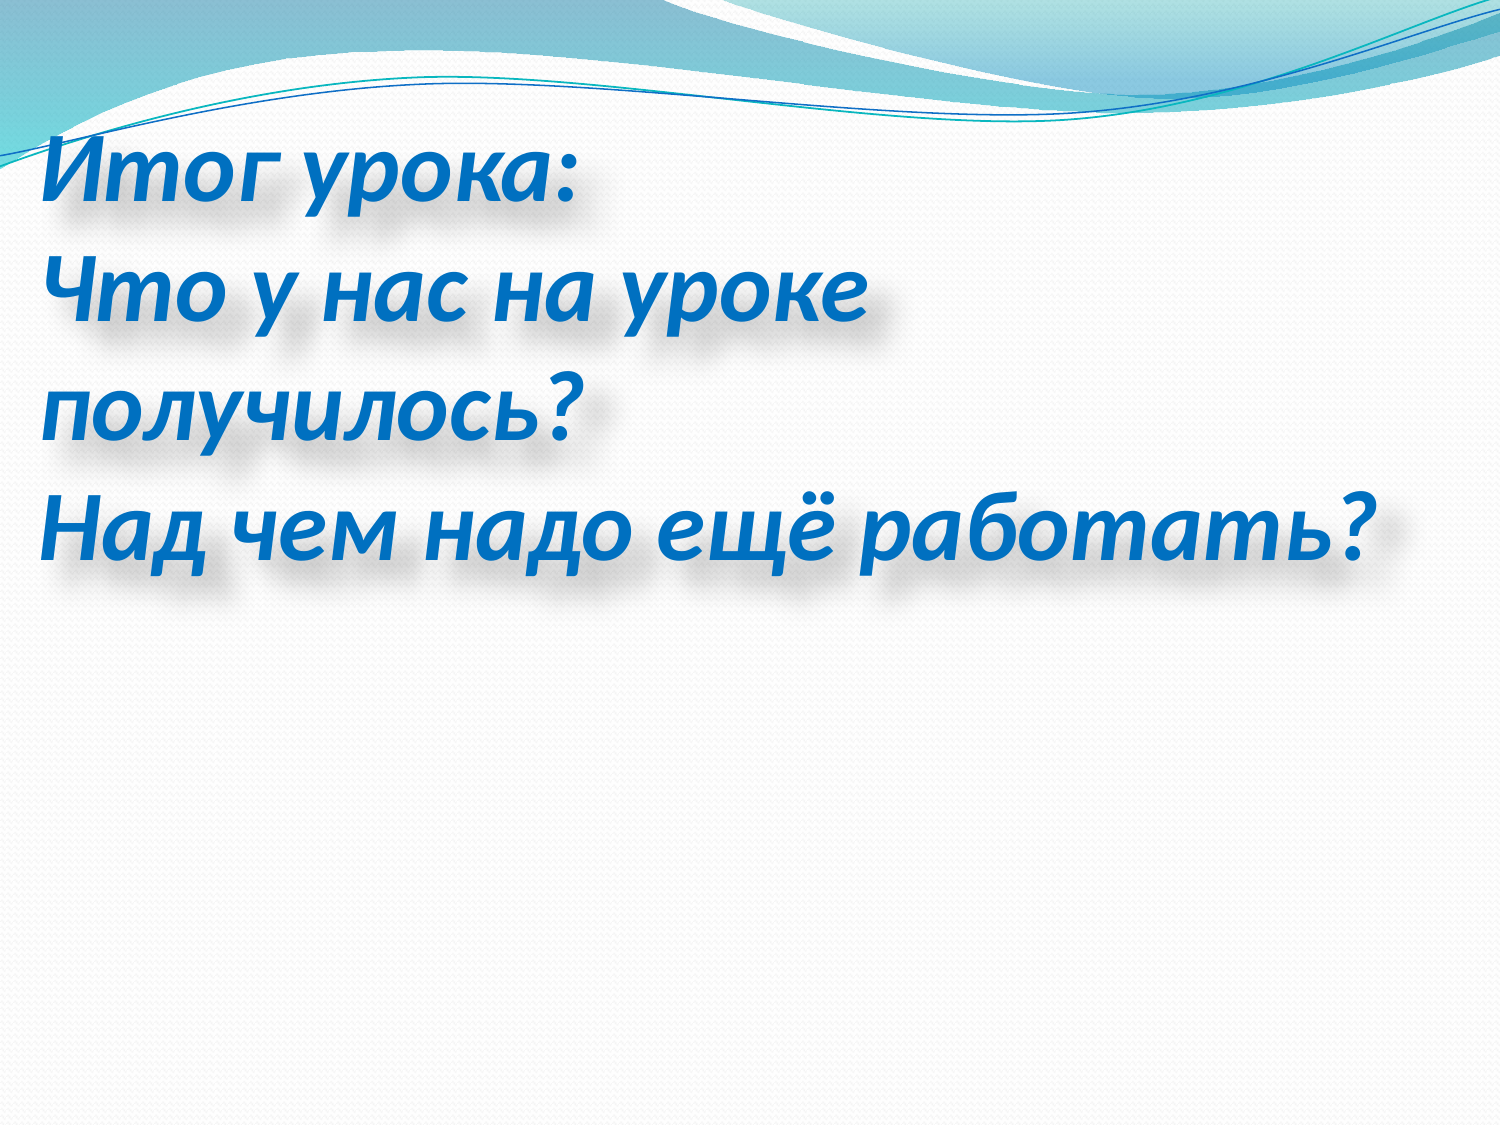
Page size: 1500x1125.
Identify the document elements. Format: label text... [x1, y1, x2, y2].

text_box Итог урока: Что у нас на уроке получилось? Над чем надо ещё работать? [23, 93, 1454, 589]
